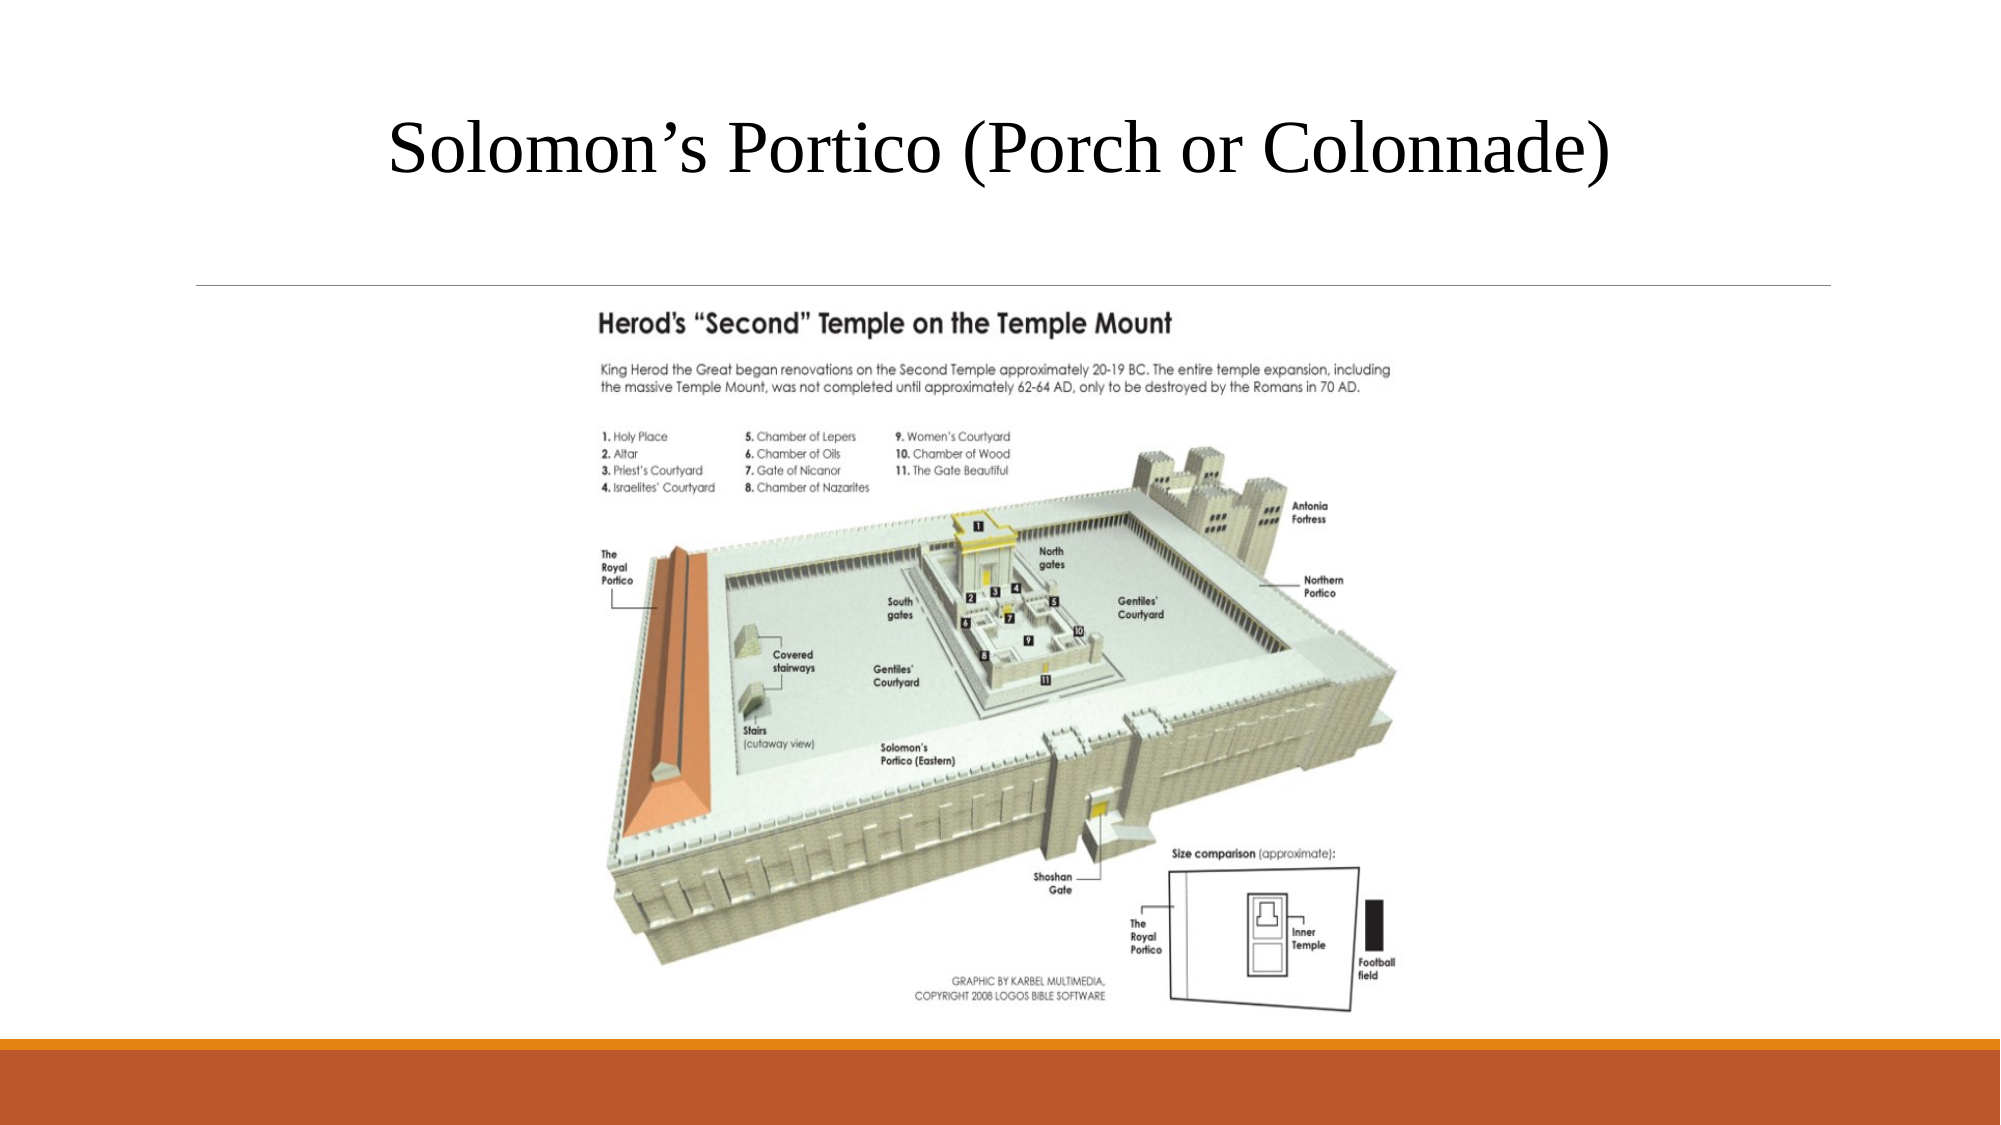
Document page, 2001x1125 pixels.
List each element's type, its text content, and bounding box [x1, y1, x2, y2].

picture [580, 291, 1420, 1036]
text_box Solomon’s Portico (Porch or Colonnade) [0, 89, 2000, 195]
